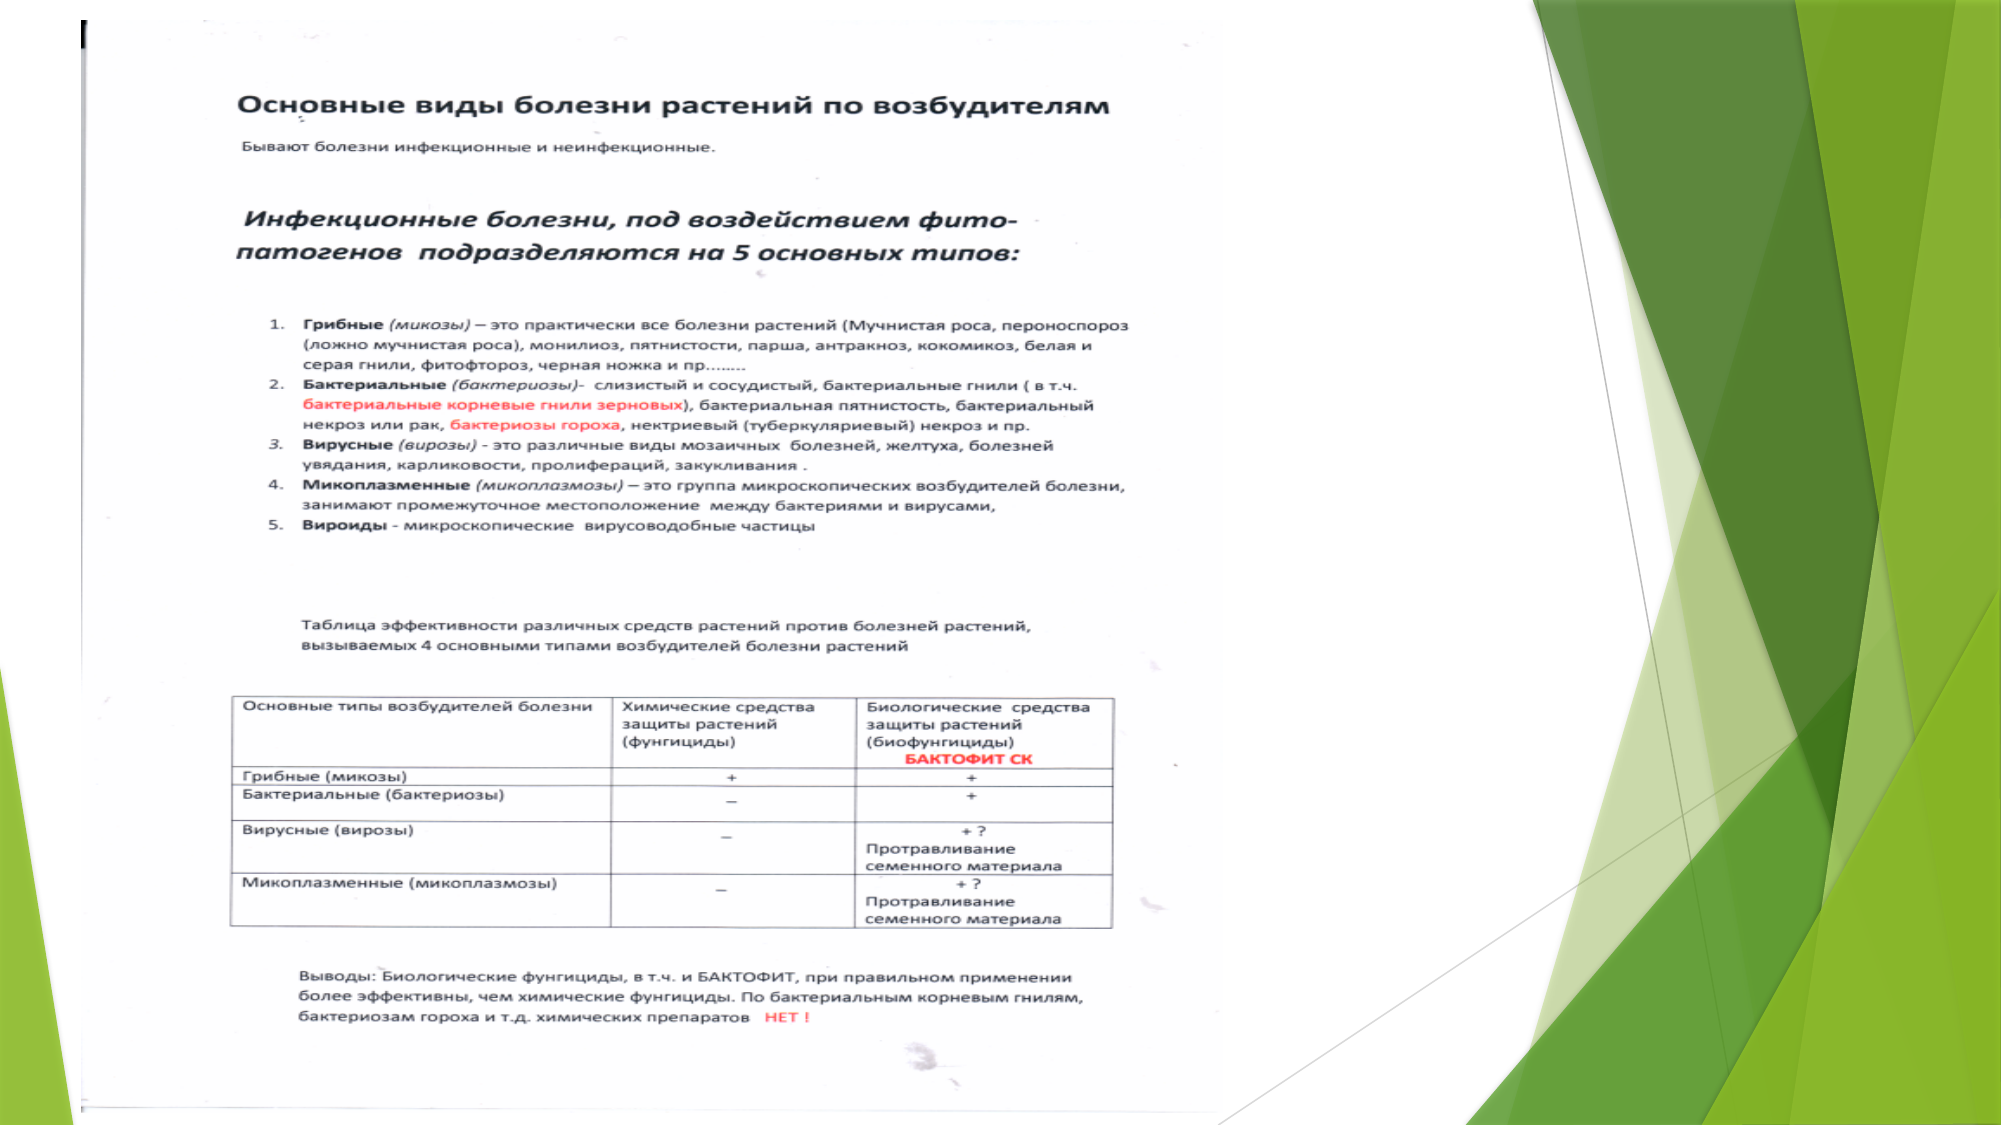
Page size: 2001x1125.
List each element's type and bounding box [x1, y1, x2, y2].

list [80, 20, 1223, 1115]
